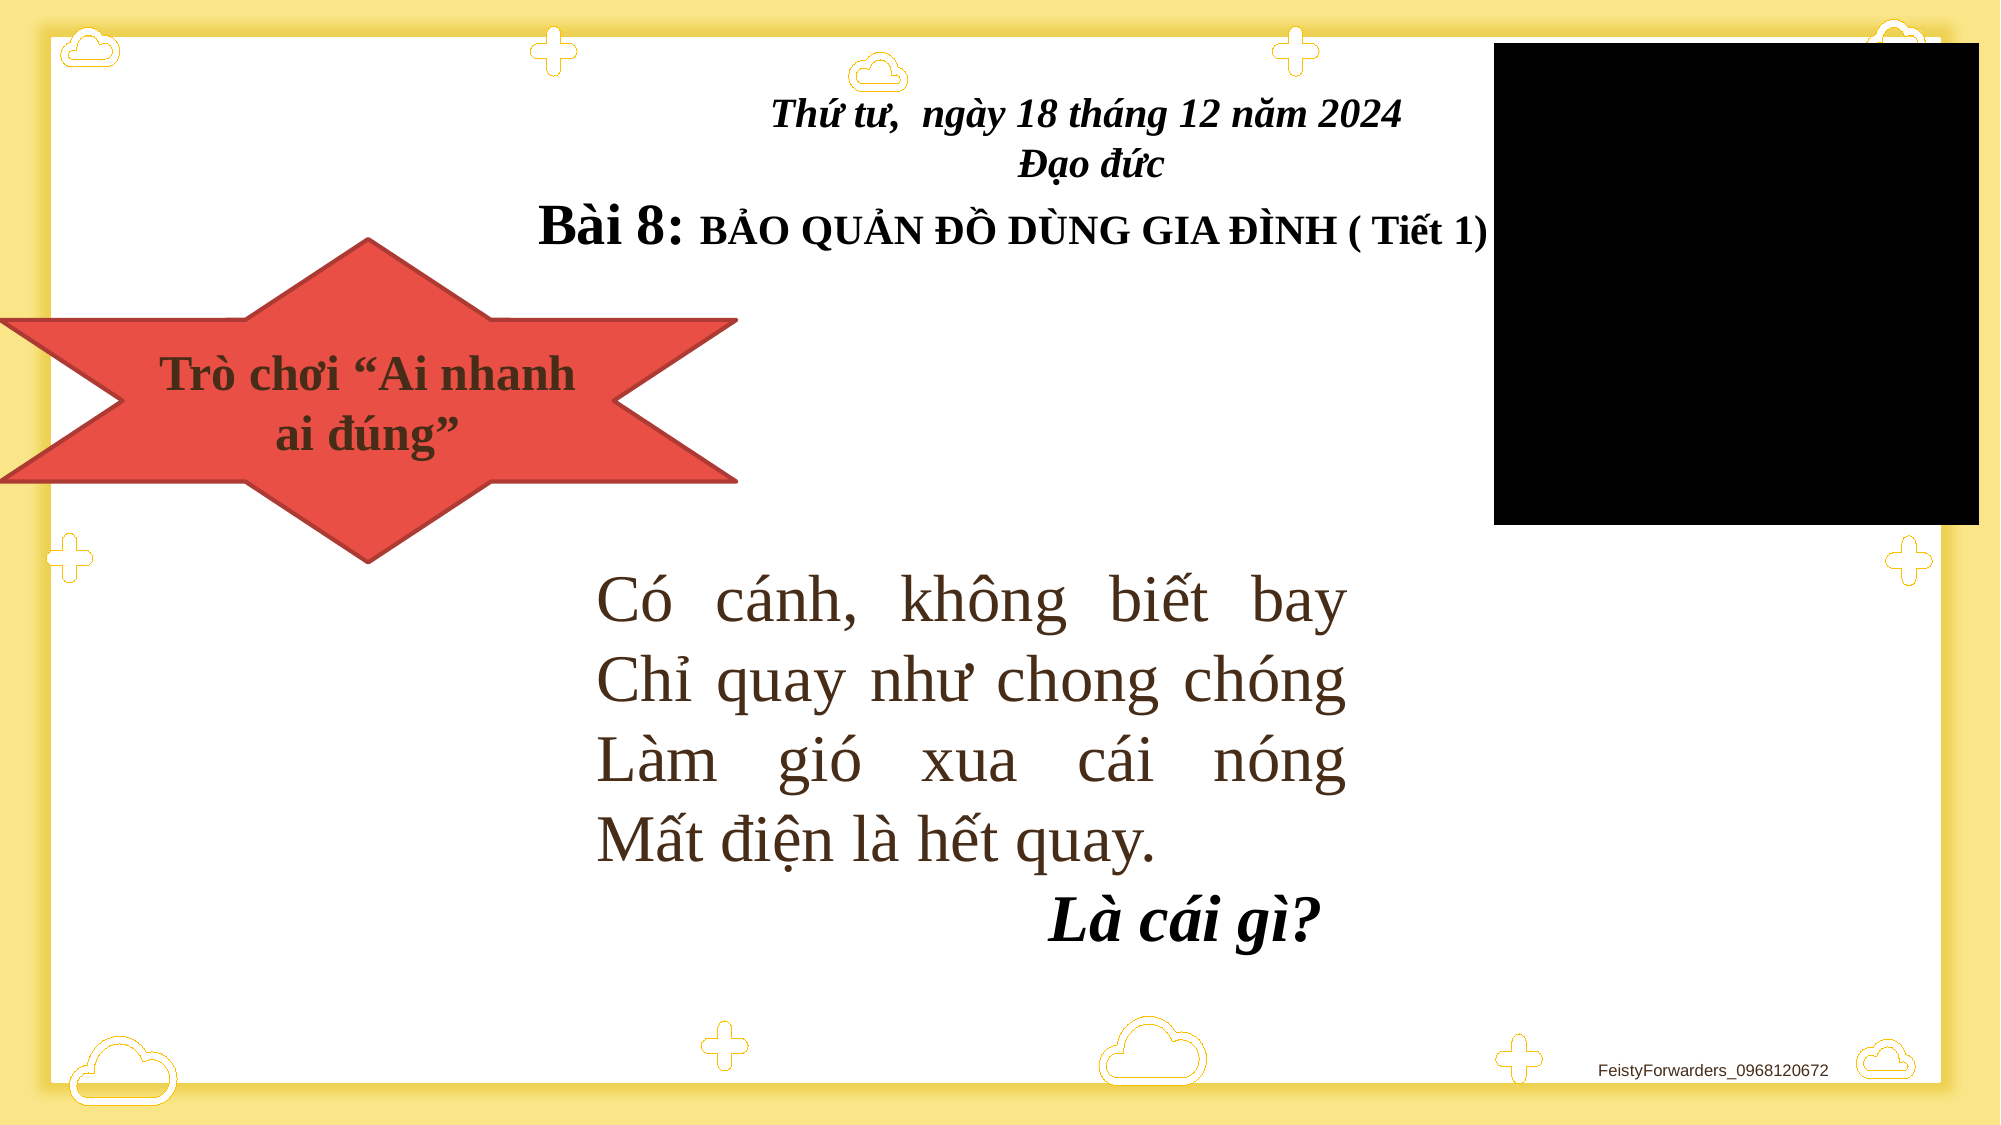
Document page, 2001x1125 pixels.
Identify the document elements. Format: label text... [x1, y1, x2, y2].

text_box Trò chơi “Ai nhanh ai đúng” [0, 237, 739, 565]
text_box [1492, 42, 1980, 526]
text_box Thứ tư, ngày 18 tháng 12 năm 2024 Đạo đức Bài 8: BẢO QUẢN ĐỒ DÙNG GIA ĐÌNH ( Tiết 1) [436, 78, 1487, 264]
text_box Có cánh, không biết bay Chỉ quay như chong chóng Làm gió xua cái nóng Mất điện là hết quay. Là cái gì? [581, 547, 1364, 963]
